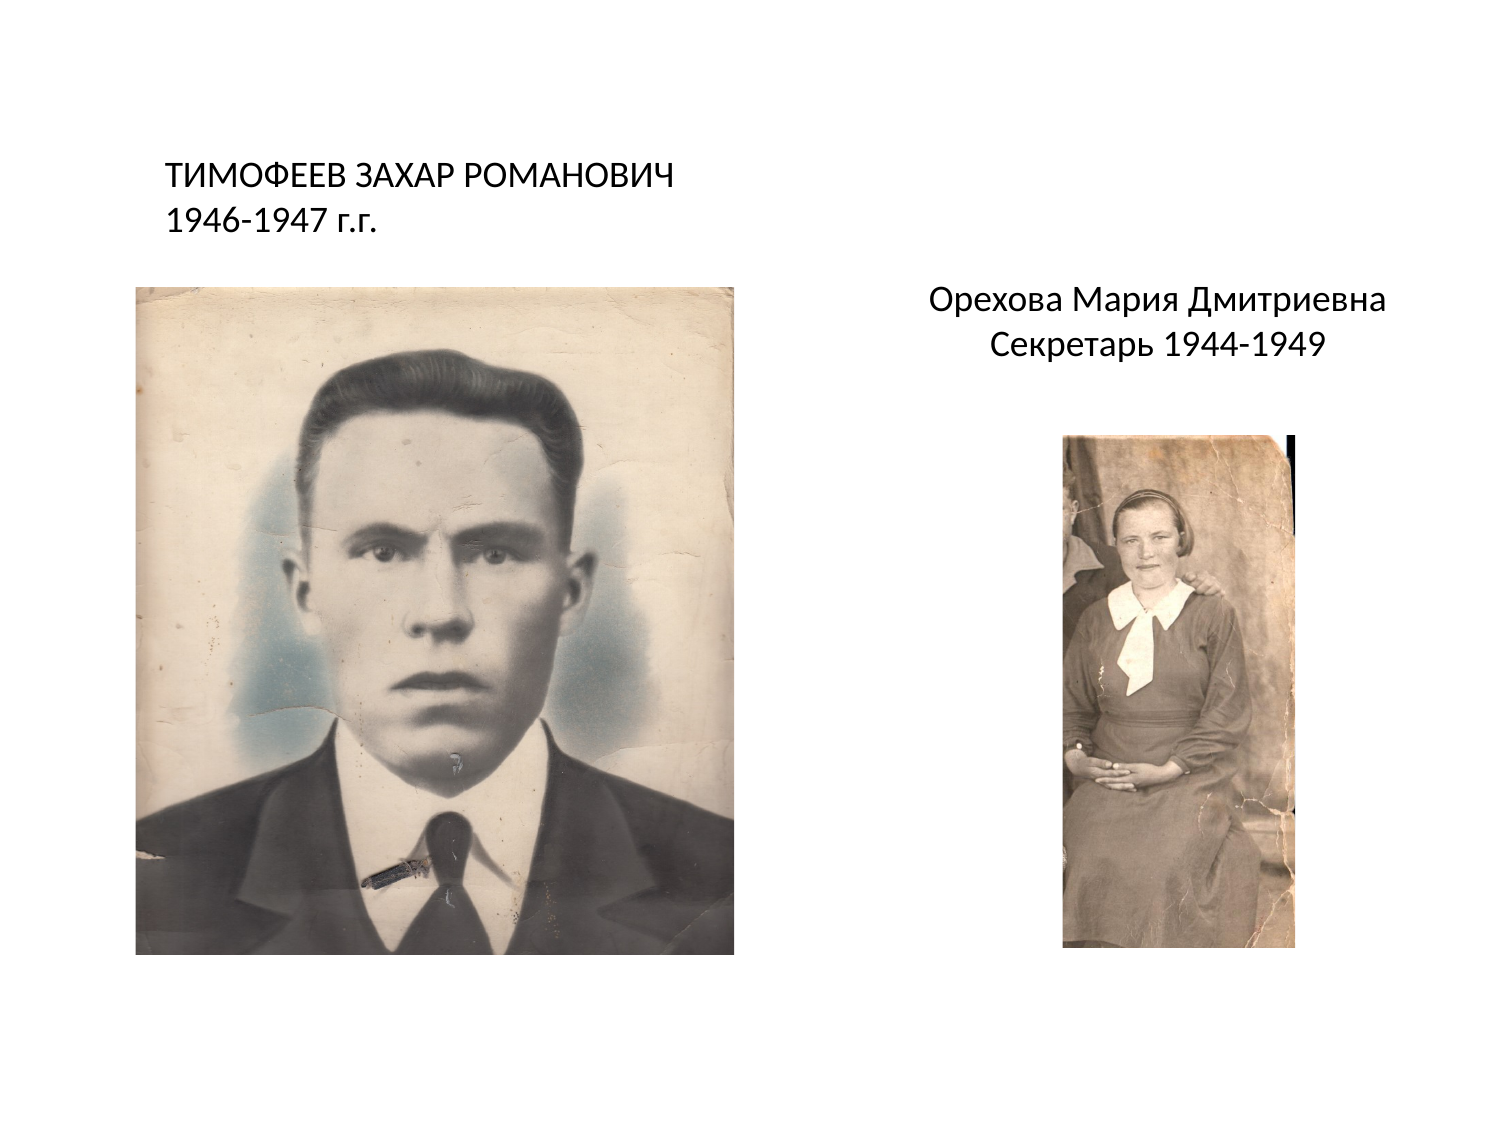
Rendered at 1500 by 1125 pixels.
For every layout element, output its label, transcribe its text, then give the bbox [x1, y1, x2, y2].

text_box Орехова Мария Дмитриевна Секретарь 1944-1949 [851, 266, 1465, 372]
picture [135, 287, 735, 955]
text_box ТИМОФЕЕВ ЗАХАР РОМАНОВИЧ 1946-1947 г.г. [149, 142, 720, 247]
picture [1062, 434, 1296, 948]
